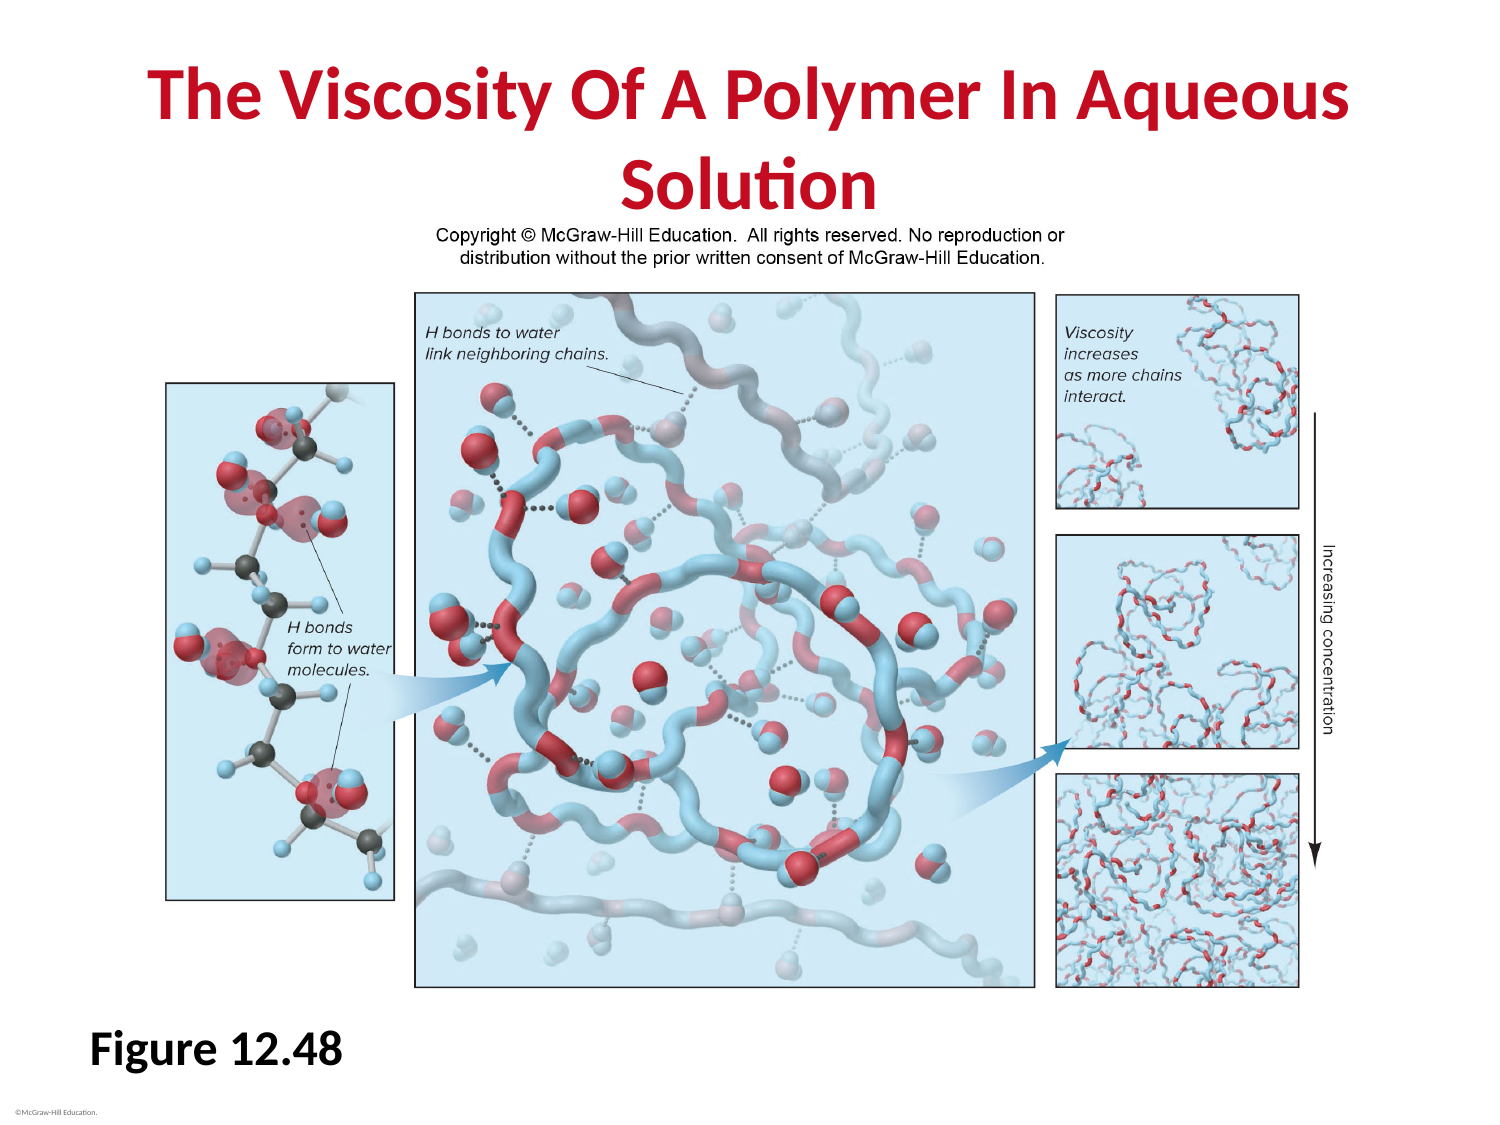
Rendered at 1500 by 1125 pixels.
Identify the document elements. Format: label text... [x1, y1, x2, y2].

picture [164, 226, 1336, 990]
list Figure 12.48 [75, 1008, 1425, 1075]
title The Viscosity Of A Polymer In Aqueous Solution [0, 37, 1500, 138]
